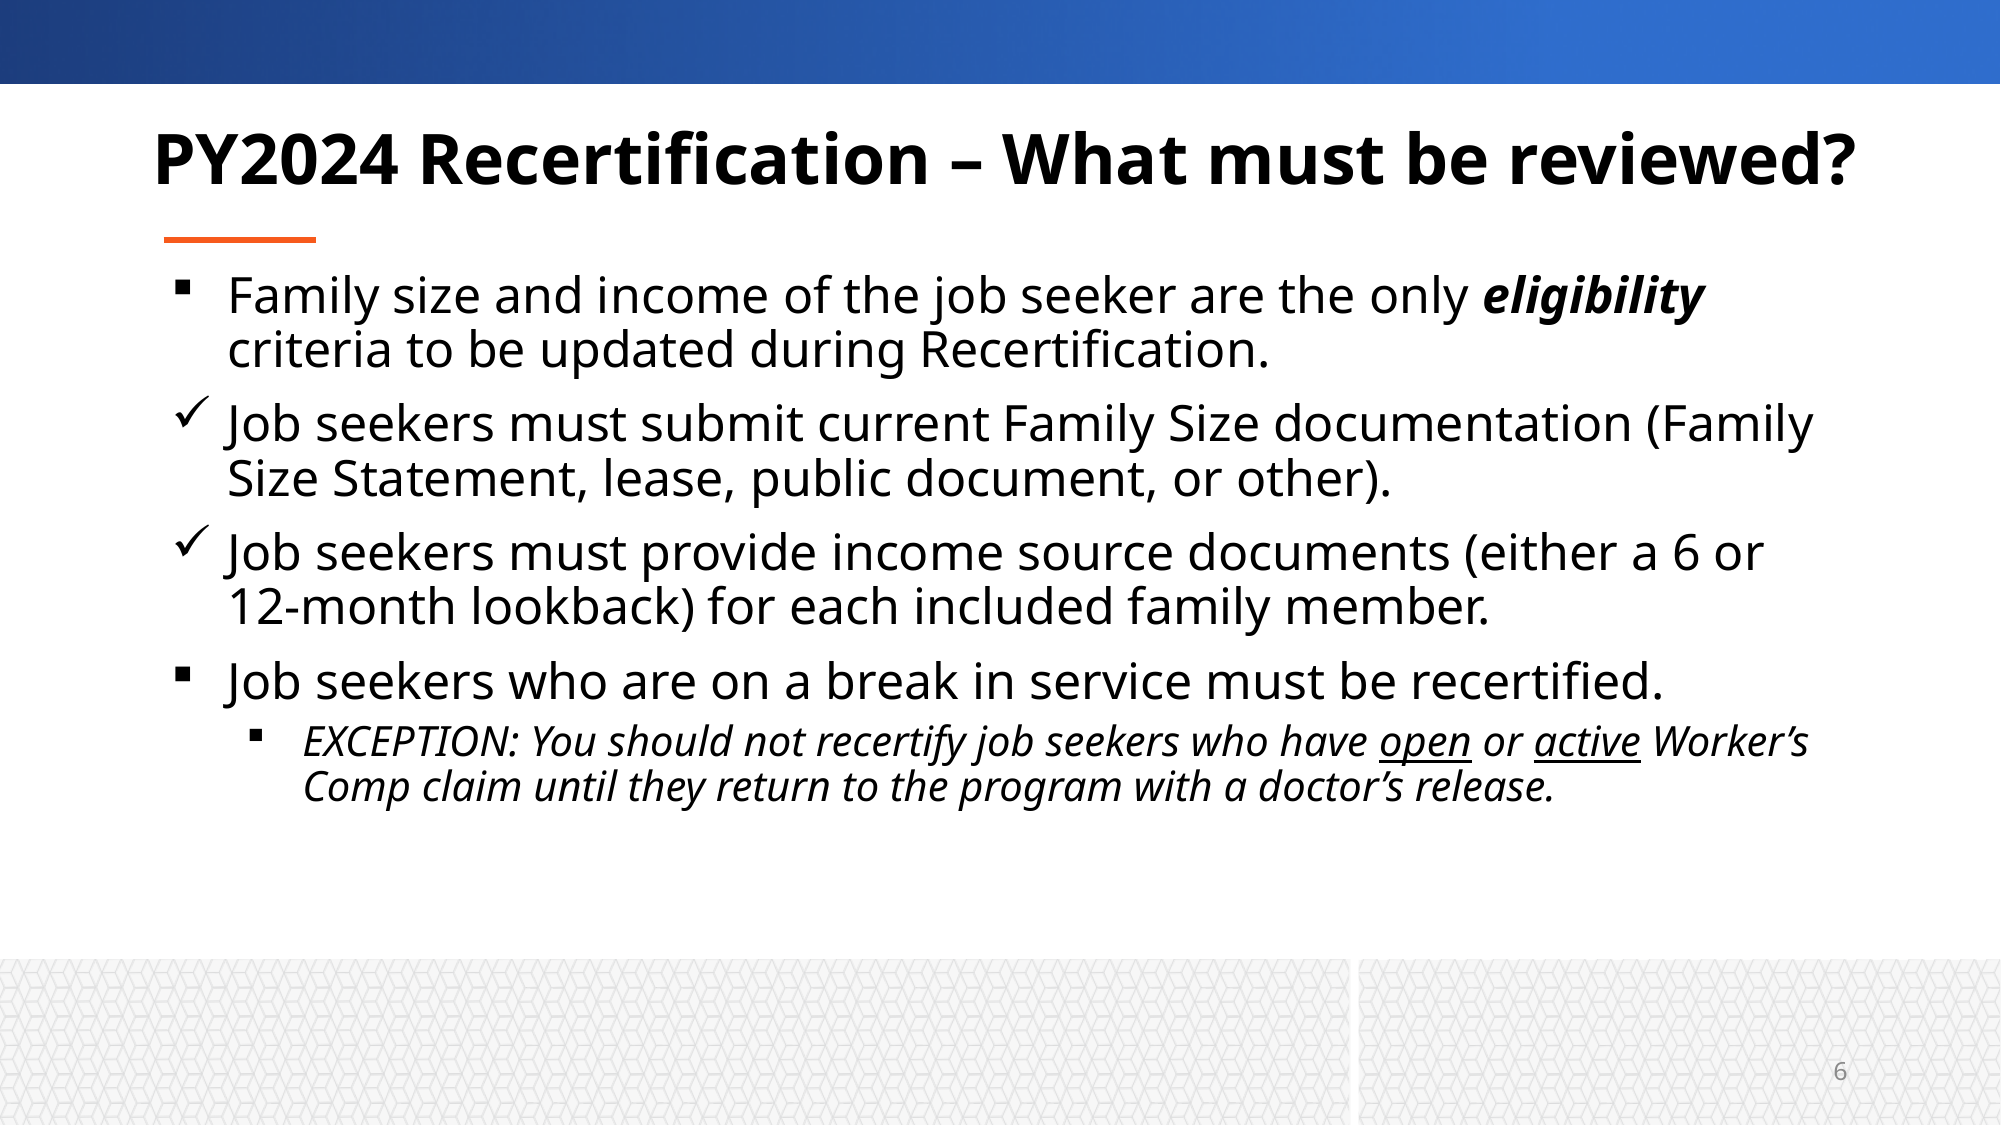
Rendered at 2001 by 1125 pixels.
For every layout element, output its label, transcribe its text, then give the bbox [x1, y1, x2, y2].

slide_number 6 [1412, 1042, 1863, 1103]
title PY2024 Recertification – What must be reviewed? [137, 83, 1943, 241]
list Family size and income of the job seeker are the only eligibility criteria to be updated during Recertification. Job seekers must submit current Family Size documentation (Family Size Statement, lease, public document, or other). Job seekers must provide income source documents (either a 6 or 12-month lookback) for each included family member. Job seekers who are on a break in service must be recertified. EXCEPTION: You should not recertify job seekers who have open or active Worker’s Comp claim until they return to the program with a doctor’s release. [137, 262, 1863, 1043]
picture [0, 0, 2000, 84]
